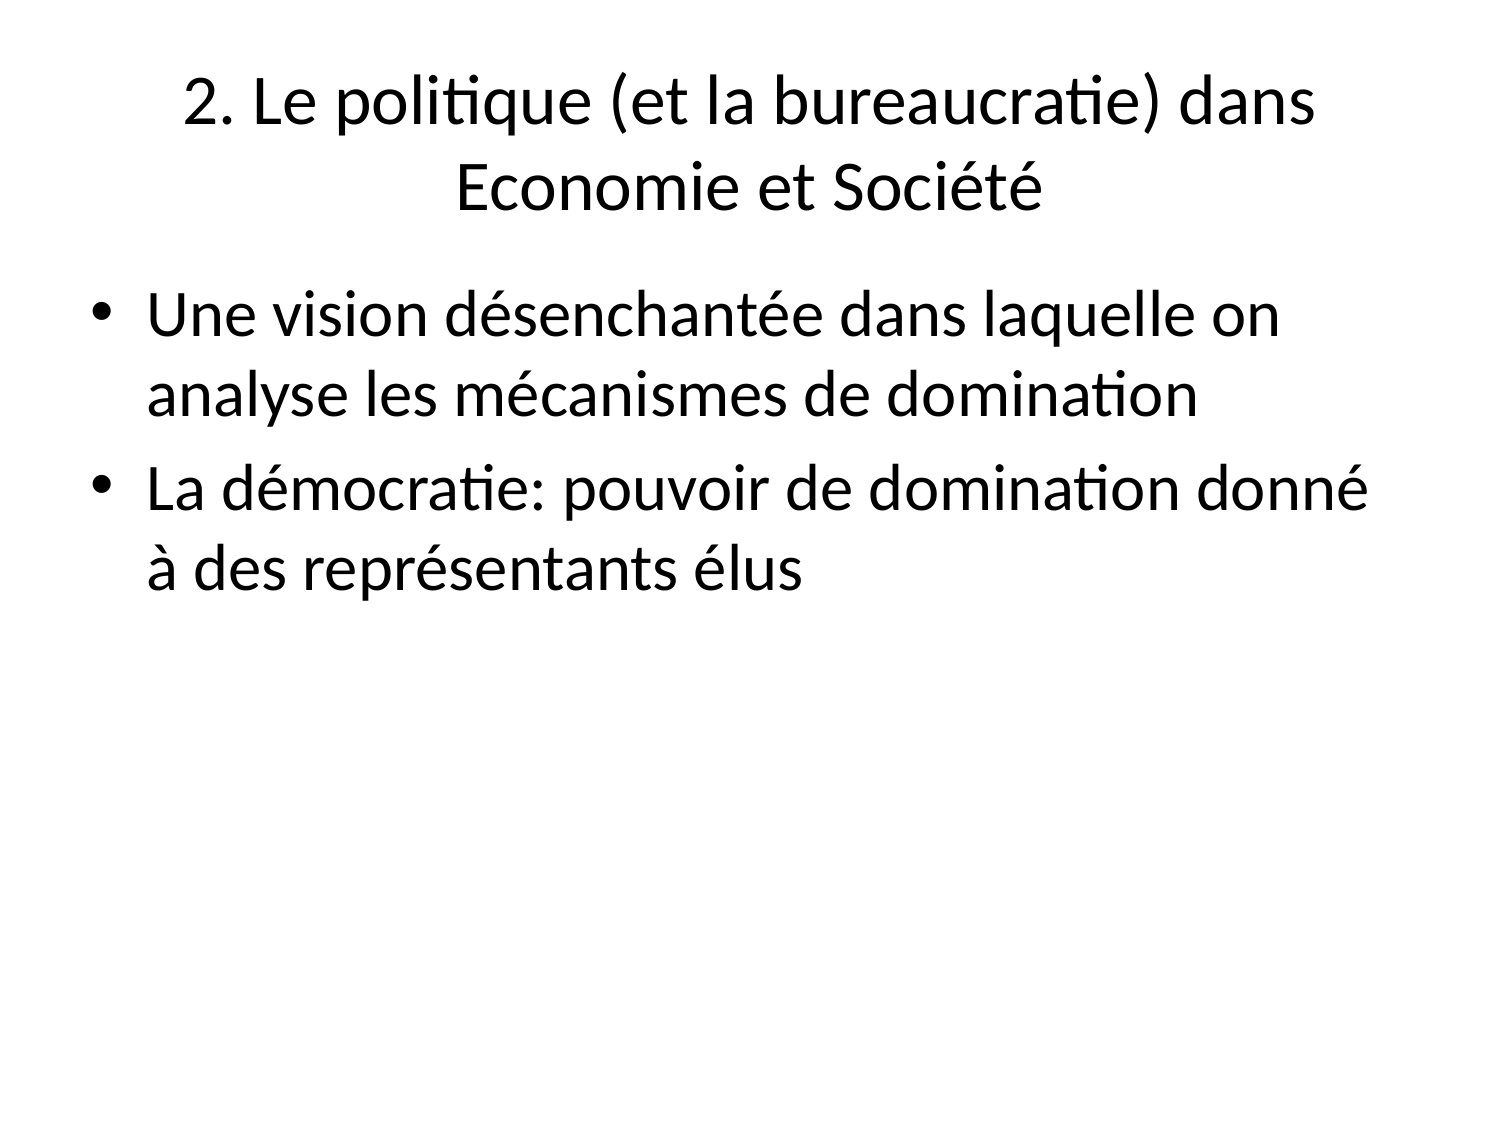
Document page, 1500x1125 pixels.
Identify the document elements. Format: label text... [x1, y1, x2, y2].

list Une vision désenchantée dans laquelle on analyse les mécanismes de domination La démocratie: pouvoir de domination donné à des représentants élus [75, 262, 1425, 1005]
title 2. Le politique (et la bureaucratie) dans Economie et Société [75, 45, 1425, 233]
